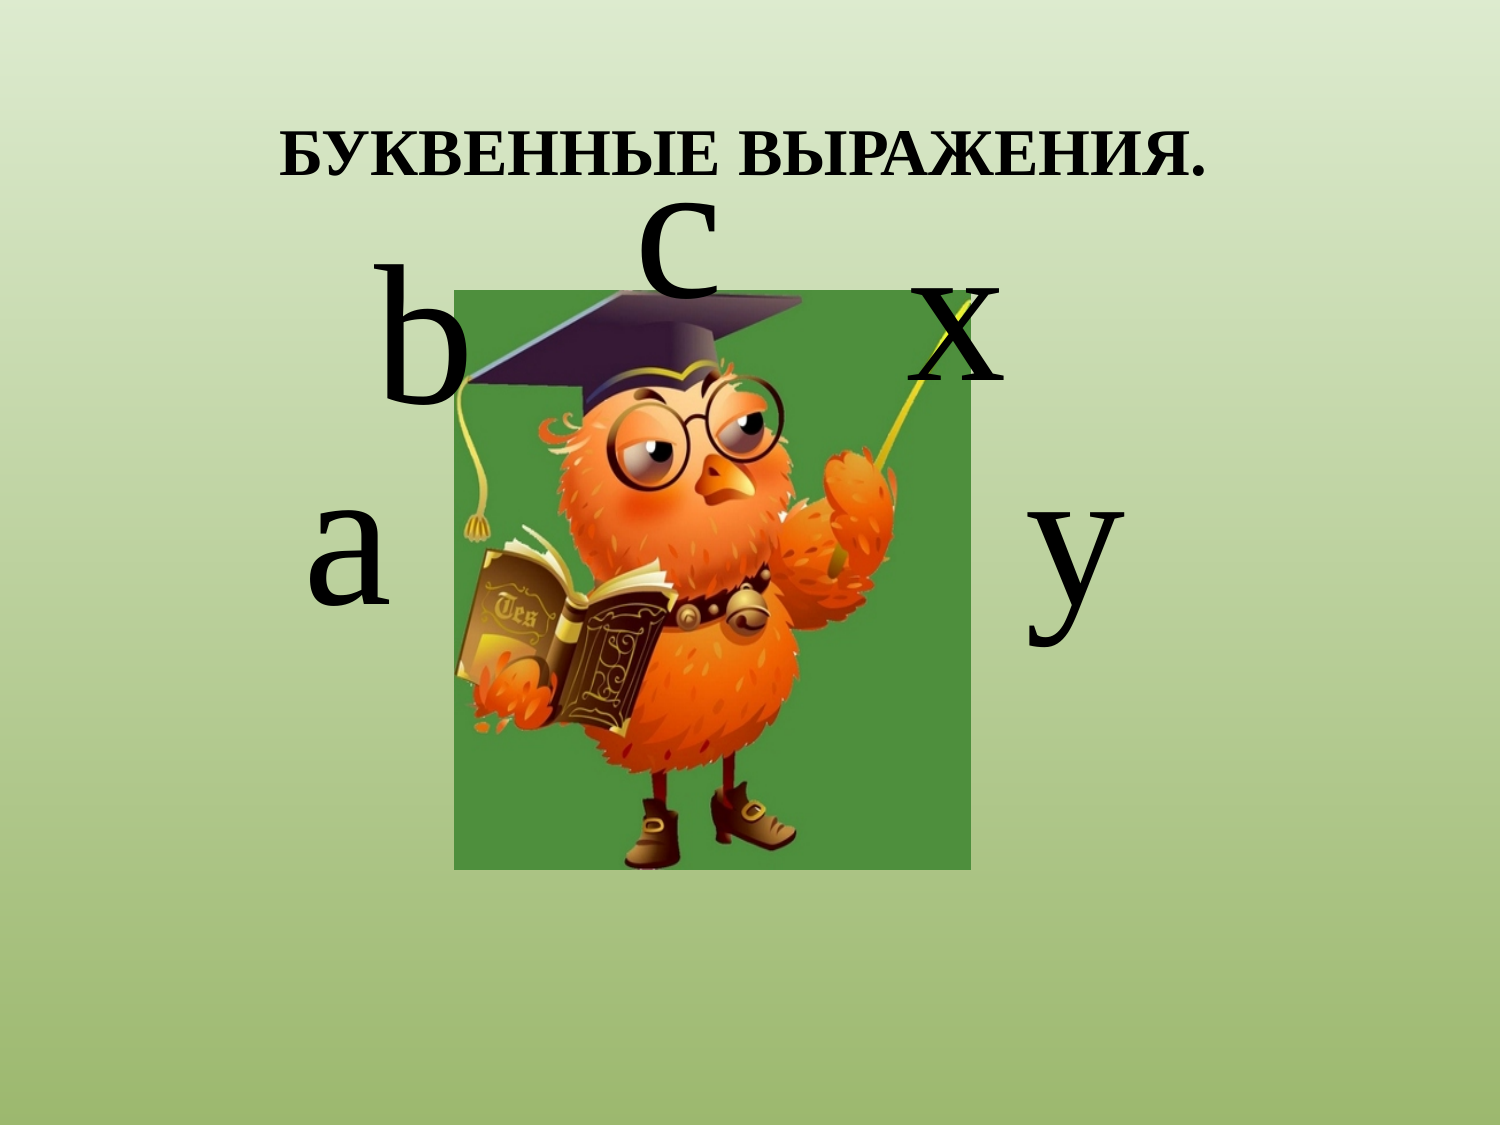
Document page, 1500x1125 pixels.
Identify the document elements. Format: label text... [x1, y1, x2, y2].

text_box БУКВЕННЫЕ ВЫРАЖЕНИЯ. [740, 101, 1258, 197]
picture [454, 290, 971, 870]
text_box y [1010, 397, 1141, 652]
text_box x [891, 172, 1057, 428]
text_box БУКВЕННЫЕ ВЫРАЖЕНИЯ. [230, 101, 620, 197]
text_box c [620, 89, 740, 289]
text_box b [360, 196, 514, 451]
text_box a [289, 397, 420, 652]
